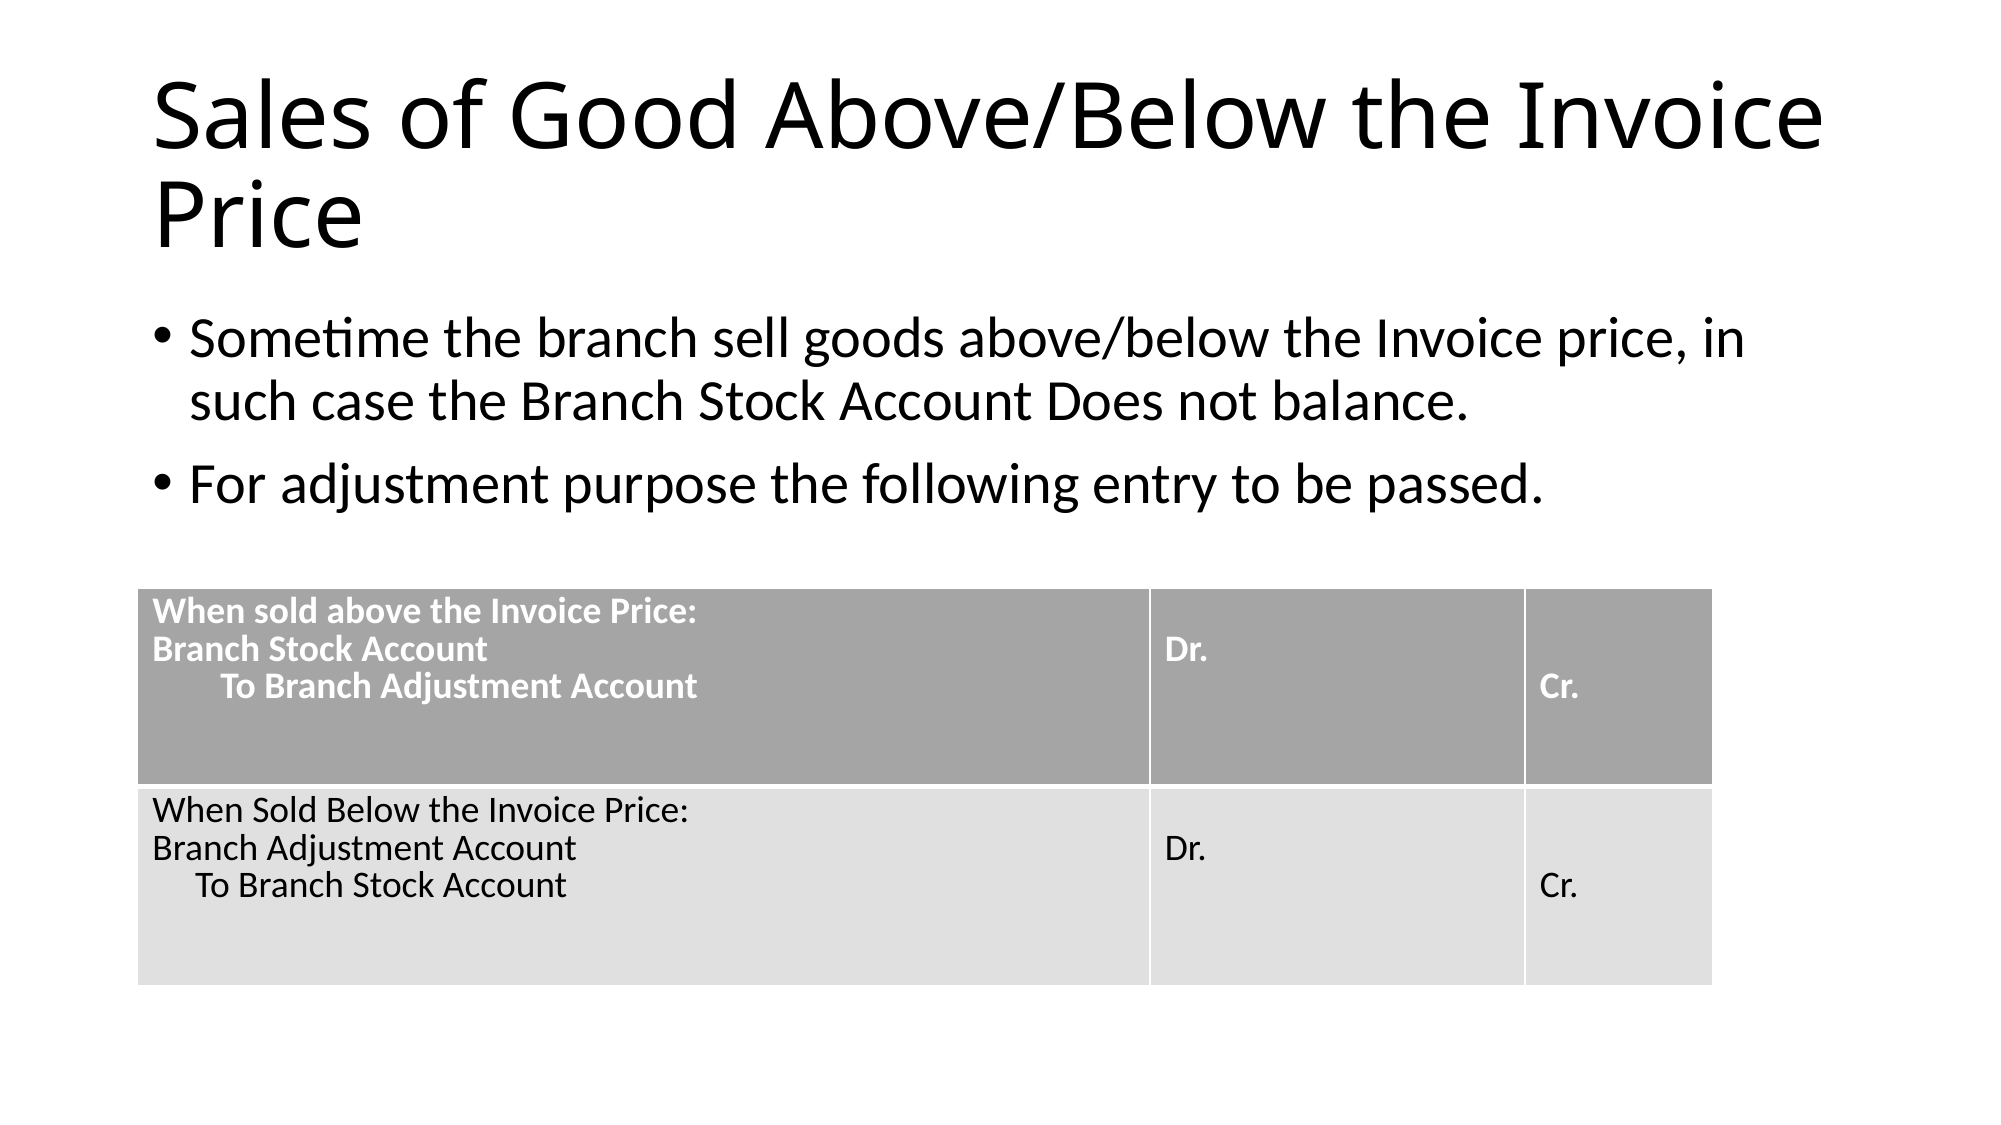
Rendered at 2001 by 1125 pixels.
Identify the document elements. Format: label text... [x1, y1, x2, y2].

table_header Cr. [1526, 589, 1712, 784]
table_cell Dr. [1151, 789, 1524, 985]
table_header Dr. [1151, 589, 1524, 784]
table_cell Cr. [1526, 789, 1712, 985]
table_header When sold above the Invoice Price: Branch Stock Account To Branch Adjustment Account [138, 589, 1149, 784]
title Sales of Good Above/Below the Invoice Price [137, 59, 1863, 278]
table_cell When Sold Below the Invoice Price: Branch Adjustment Account To Branch Stock Account [138, 789, 1149, 985]
list Sometime the branch sell goods above/below the Invoice price, in such case the Branch Stock Account Does not balance. For adjustment purpose the following entry to be passed. [137, 299, 1863, 1014]
